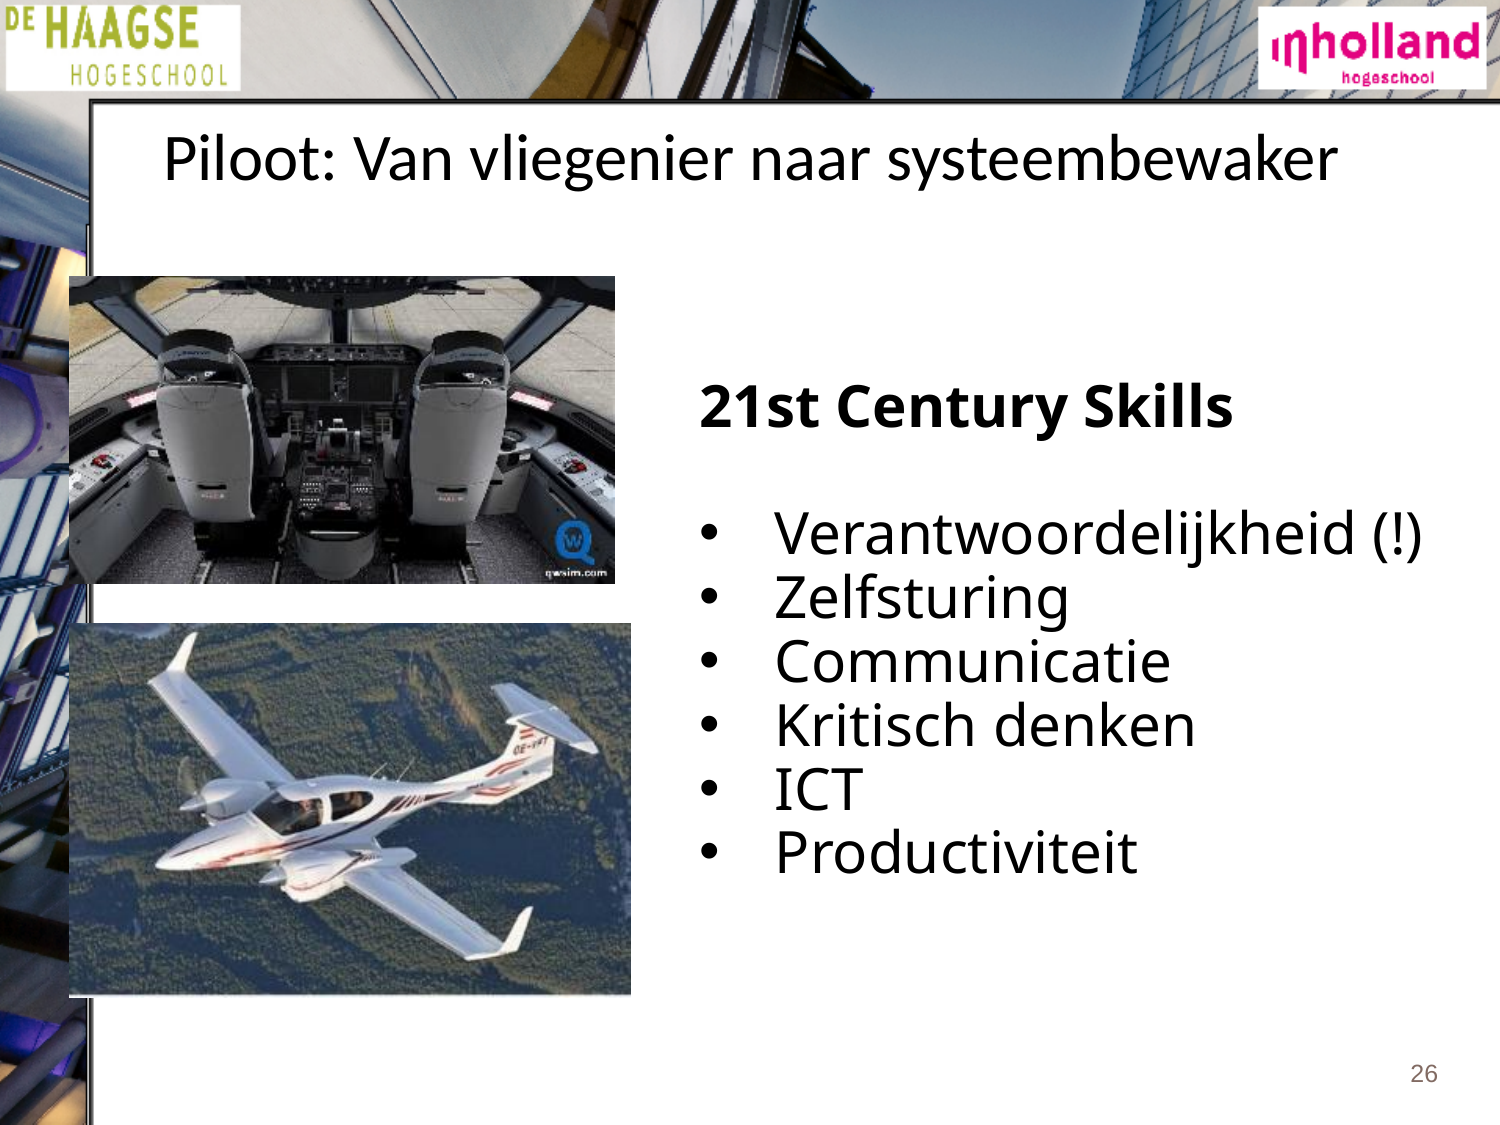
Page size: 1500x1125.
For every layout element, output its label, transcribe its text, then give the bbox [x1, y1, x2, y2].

picture [0, 0, 1500, 1125]
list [68, 623, 631, 998]
text_box 21st Century Skills Verantwoordelijkheid (!) Zelfsturing Communicatie Kritisch denken ICT Productiviteit [684, 315, 1487, 1125]
title Piloot: Van vliegenier naar systeembewaker [76, 100, 1427, 288]
